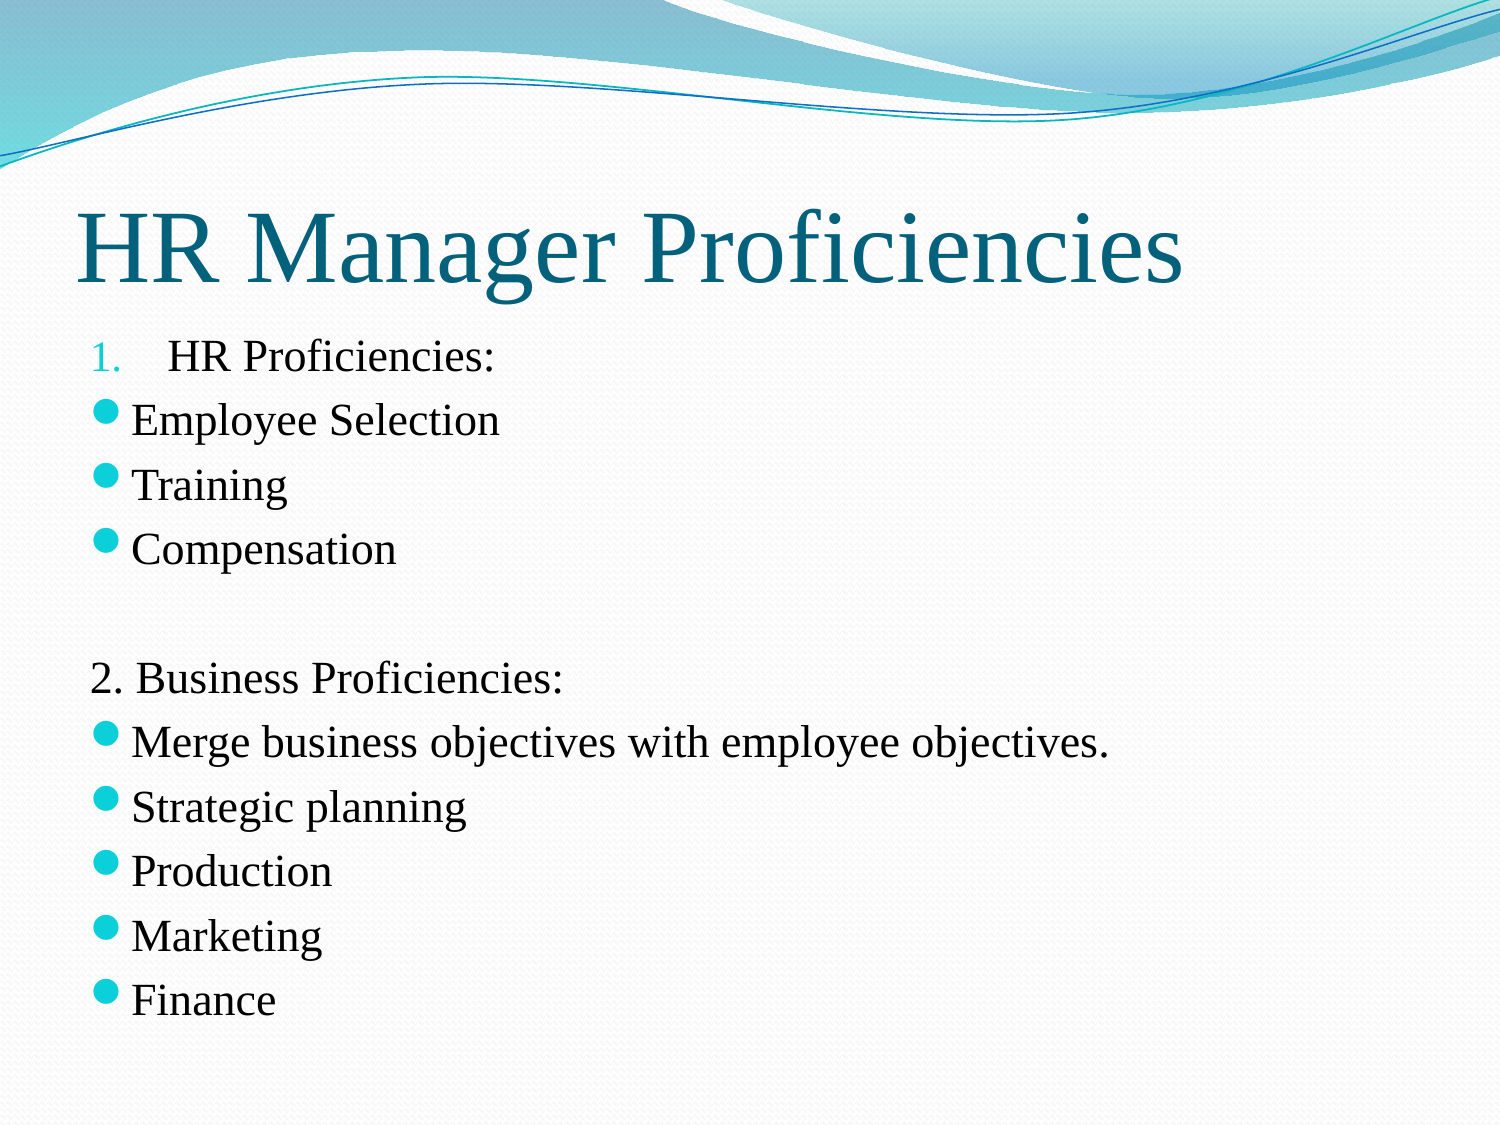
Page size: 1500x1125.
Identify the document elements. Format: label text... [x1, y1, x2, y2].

title HR Manager Proficiencies [75, 115, 1425, 303]
list HR Proficiencies: Employee Selection Training Compensation 2. Business Proficiencies: Merge business objectives with employee objectives. Strategic planning Production Marketing Finance [75, 317, 1425, 1038]
